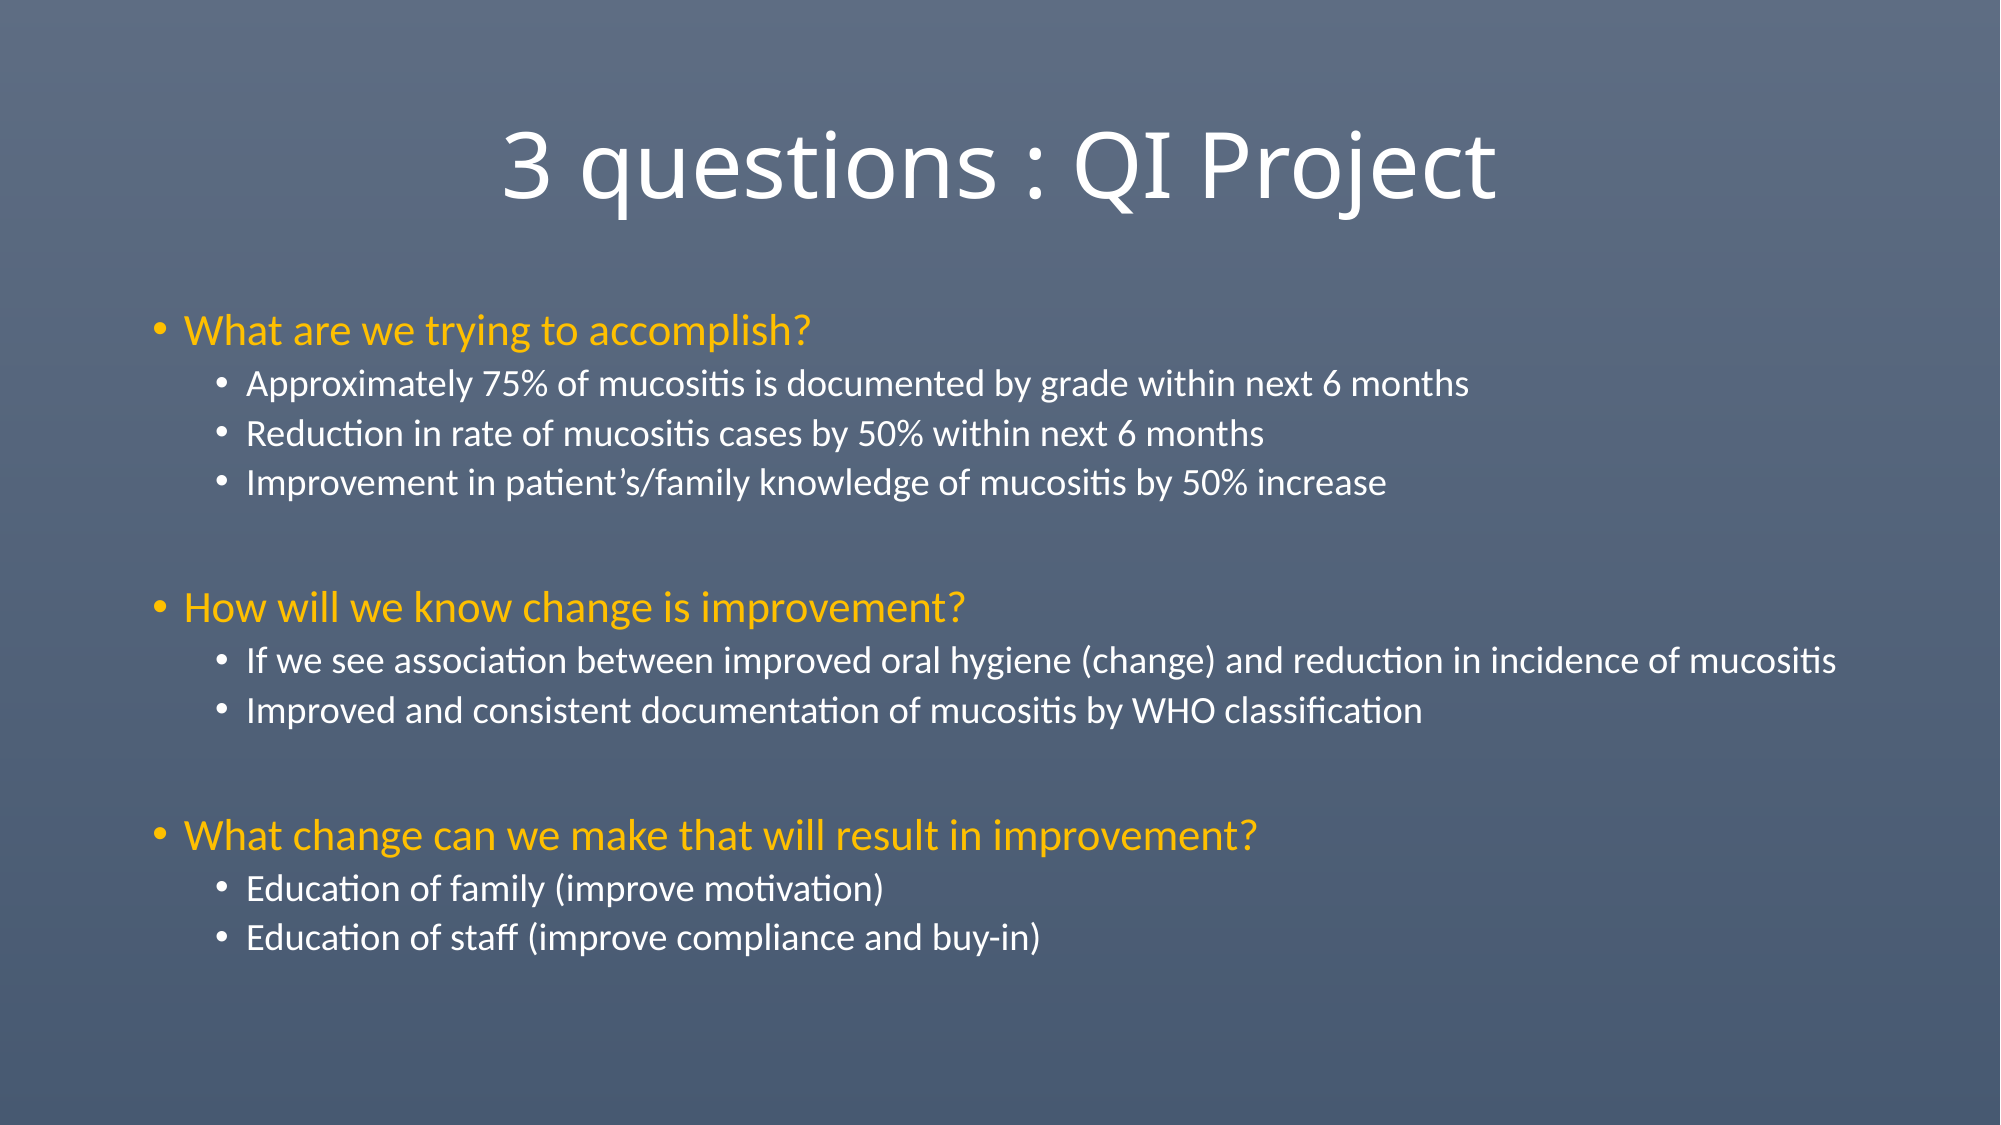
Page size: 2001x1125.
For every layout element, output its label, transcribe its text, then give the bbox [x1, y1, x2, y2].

title 3 questions : QI Project [137, 59, 1863, 278]
list What are we trying to accomplish? Approximately 75% of mucositis is documented by grade within next 6 months Reduction in rate of mucositis cases by 50% within next 6 months Improvement in patient’s/family knowledge of mucositis by 50% increase How will we know change is improvement? If we see association between improved oral hygiene (change) and reduction in incidence of mucositis Improved and consistent documentation of mucositis by WHO classification What change can we make that will result in improvement? Education of family (improve motivation) Education of staff (improve compliance and buy-in) [137, 299, 1863, 1014]
